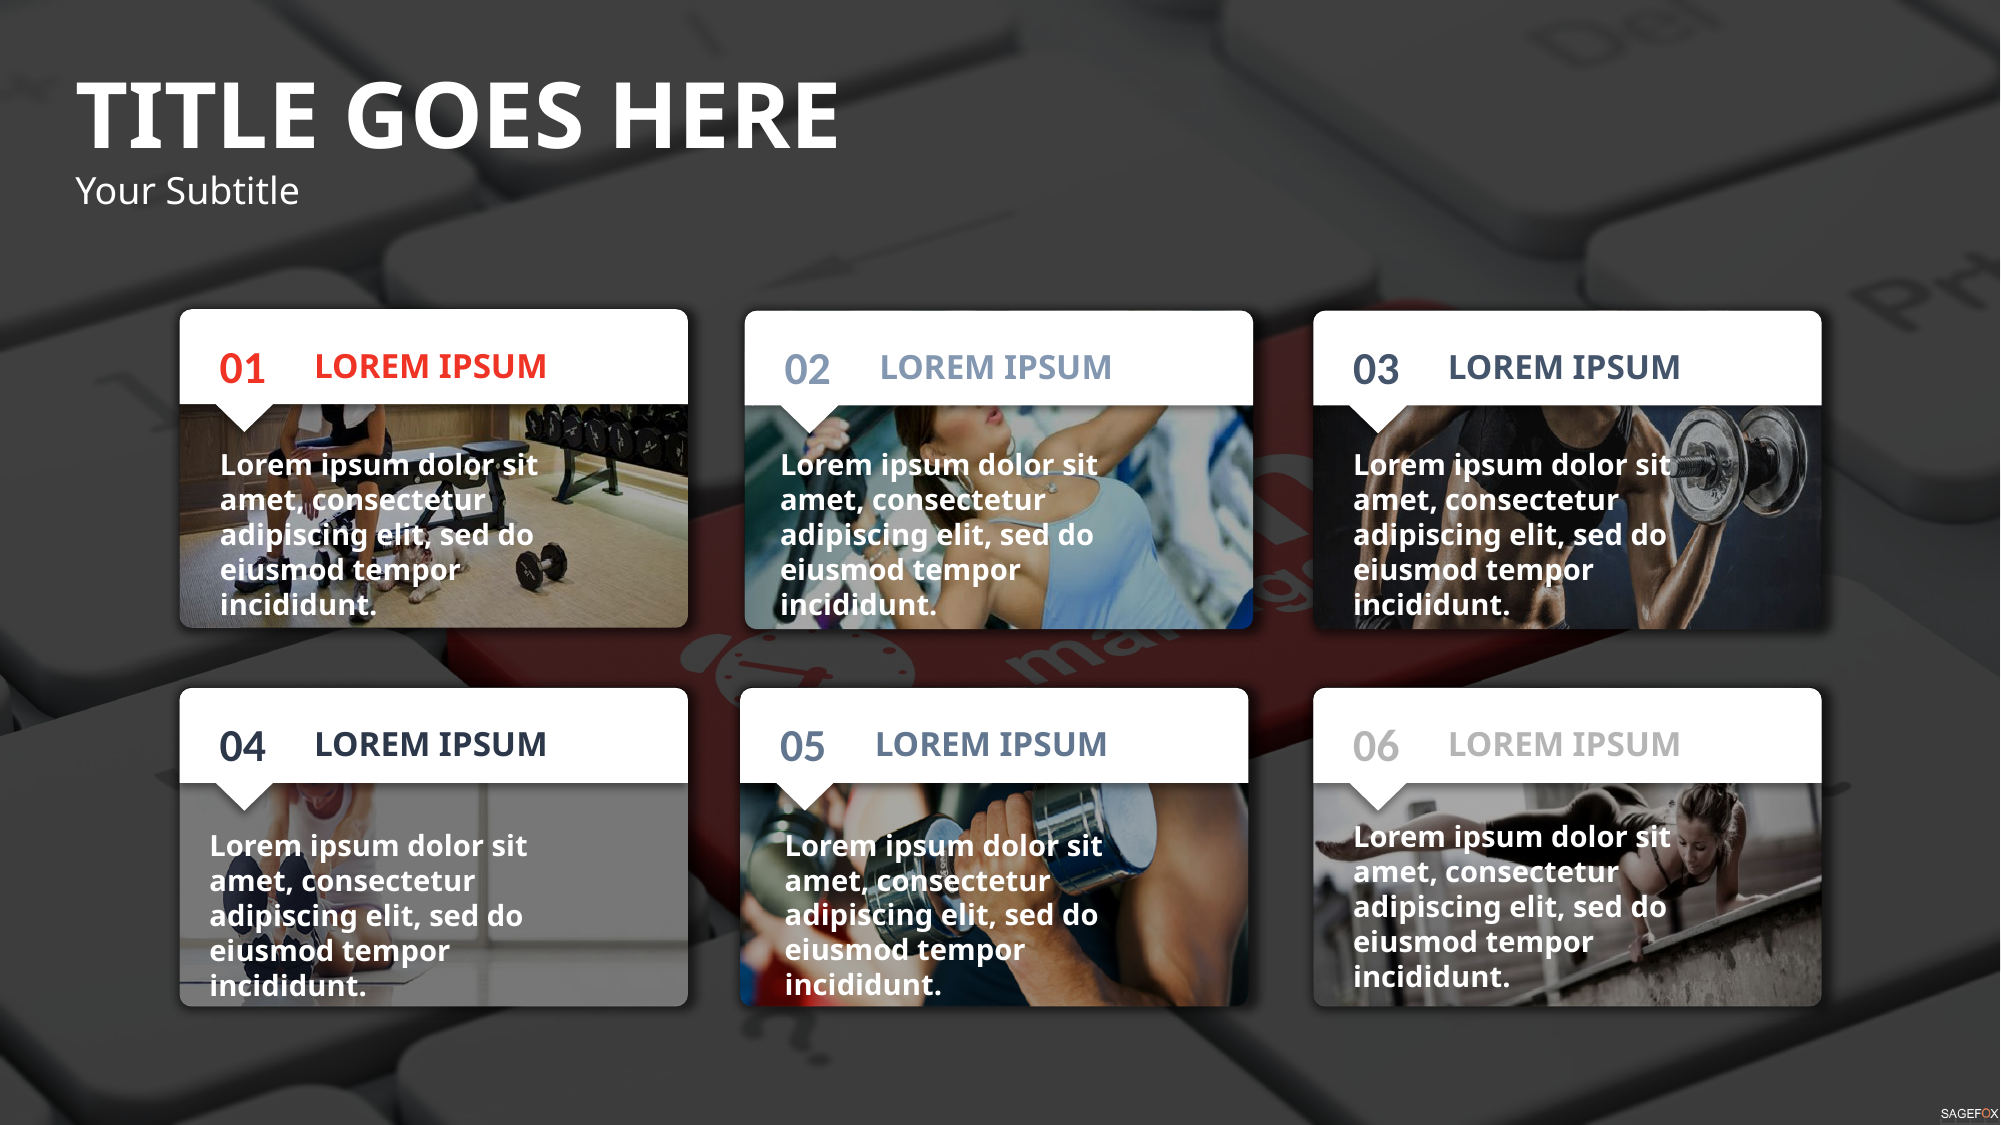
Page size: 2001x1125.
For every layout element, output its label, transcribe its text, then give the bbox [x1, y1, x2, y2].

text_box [1313, 310, 1822, 434]
text_box Lorem ipsum dolor sit amet, consectetur adipiscing elit, sed do eiusmod tempor incididunt. [1338, 811, 1735, 1001]
text_box [739, 793, 799, 1008]
text_box [249, 792, 689, 1008]
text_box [179, 309, 688, 432]
text_box [178, 413, 237, 629]
text_box [743, 412, 1255, 631]
text_box [178, 792, 239, 1008]
text_box TITLE GOES HERE Your Subtitle [60, 49, 1036, 220]
text_box [1312, 792, 1823, 1008]
text_box Lorem ipsum dolor sit amet, consectetur adipiscing elit, sed do eiusmod tempor incididunt. [194, 819, 591, 1010]
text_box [1313, 687, 1822, 811]
text_box Lorem ipsum dolor sit amet, consectetur adipiscing elit, sed do eiusmod tempor incididunt. [765, 438, 1162, 629]
text_box Lorem ipsum dolor sit amet, consectetur adipiscing elit, sed do eiusmod tempor incididunt. [769, 819, 1166, 1009]
text_box Lorem ipsum dolor sit amet, consectetur adipiscing elit, sed do eiusmod tempor incididunt. [1338, 438, 1735, 629]
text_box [744, 310, 1254, 434]
text_box [809, 791, 1250, 1008]
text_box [179, 687, 688, 811]
text_box Lorem ipsum dolor sit amet, consectetur adipiscing elit, sed do eiusmod tempor incididunt. [205, 439, 602, 629]
text_box [250, 413, 689, 629]
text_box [740, 687, 1249, 811]
picture [0, 0, 2001, 1125]
text_box [1312, 413, 1823, 631]
